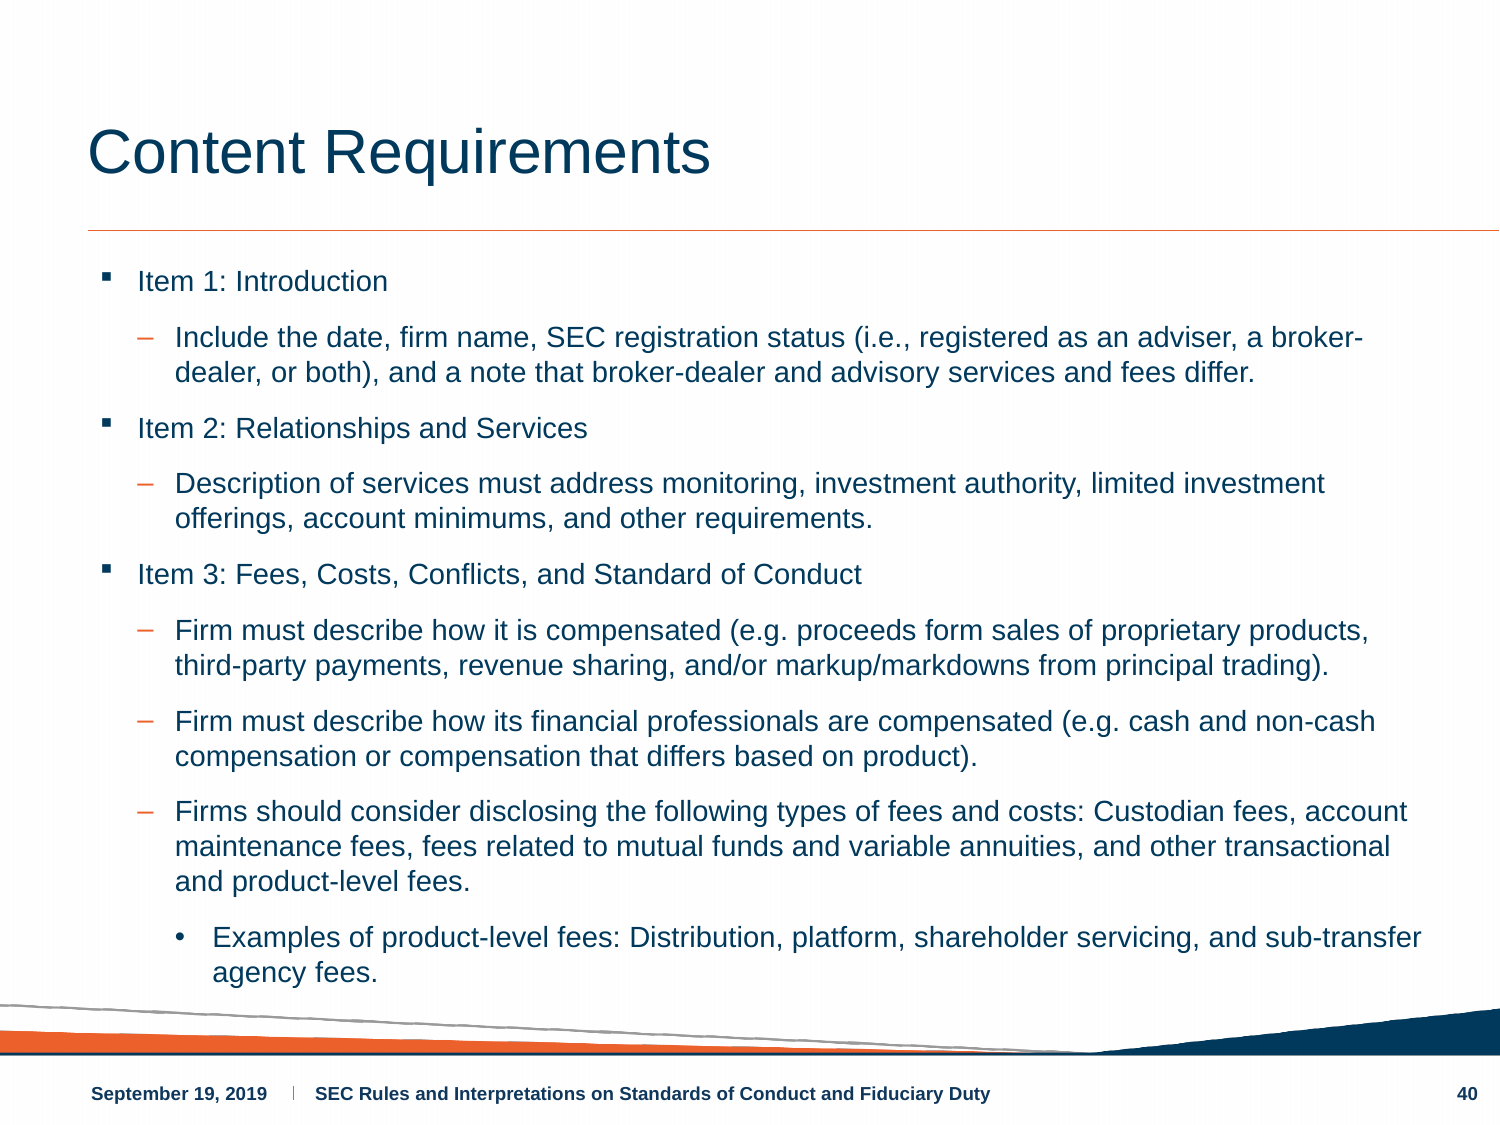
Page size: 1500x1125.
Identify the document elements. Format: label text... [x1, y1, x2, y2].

picture [0, 0, 1500, 1125]
slide_number 40 [1337, 1062, 1493, 1123]
title Content Requirements [87, 50, 1438, 194]
footer SEC Rules and Interpretations on Standards of Conduct and Fiduciary Duty [300, 1063, 1375, 1123]
text_box Item 1: Introduction Include the date, firm name, SEC registration status (i.e., registered as an adviser, a broker-dealer, or both), and a note that broker-dealer and advisory services and fees differ. Item 2: Relationships and Services Description of services must address monitoring, investment authority, limited investment offerings, account minimums, and other requirements. Item 3: Fees, Costs, Conflicts, and Standard of Conduct Firm must describe how it is compensated (e.g. proceeds form sales of proprietary products, third-party payments, revenue sharing, and/or markup/markdowns from principal trading). Firm must describe how its financial professionals are compensated (e.g. cash and non-cash compensation or compensation that differs based on product). Firms should consider disclosing the following types of fees and costs: Custodian fees, account maintenance fees, fees related to mutual funds and variable annuities, and other transactional and product-level fees. Examples of product-level fees: Distribution, platform, shareholder servicing, and sub-transfer agency fees. [85, 255, 1441, 991]
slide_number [69, 1063, 288, 1123]
